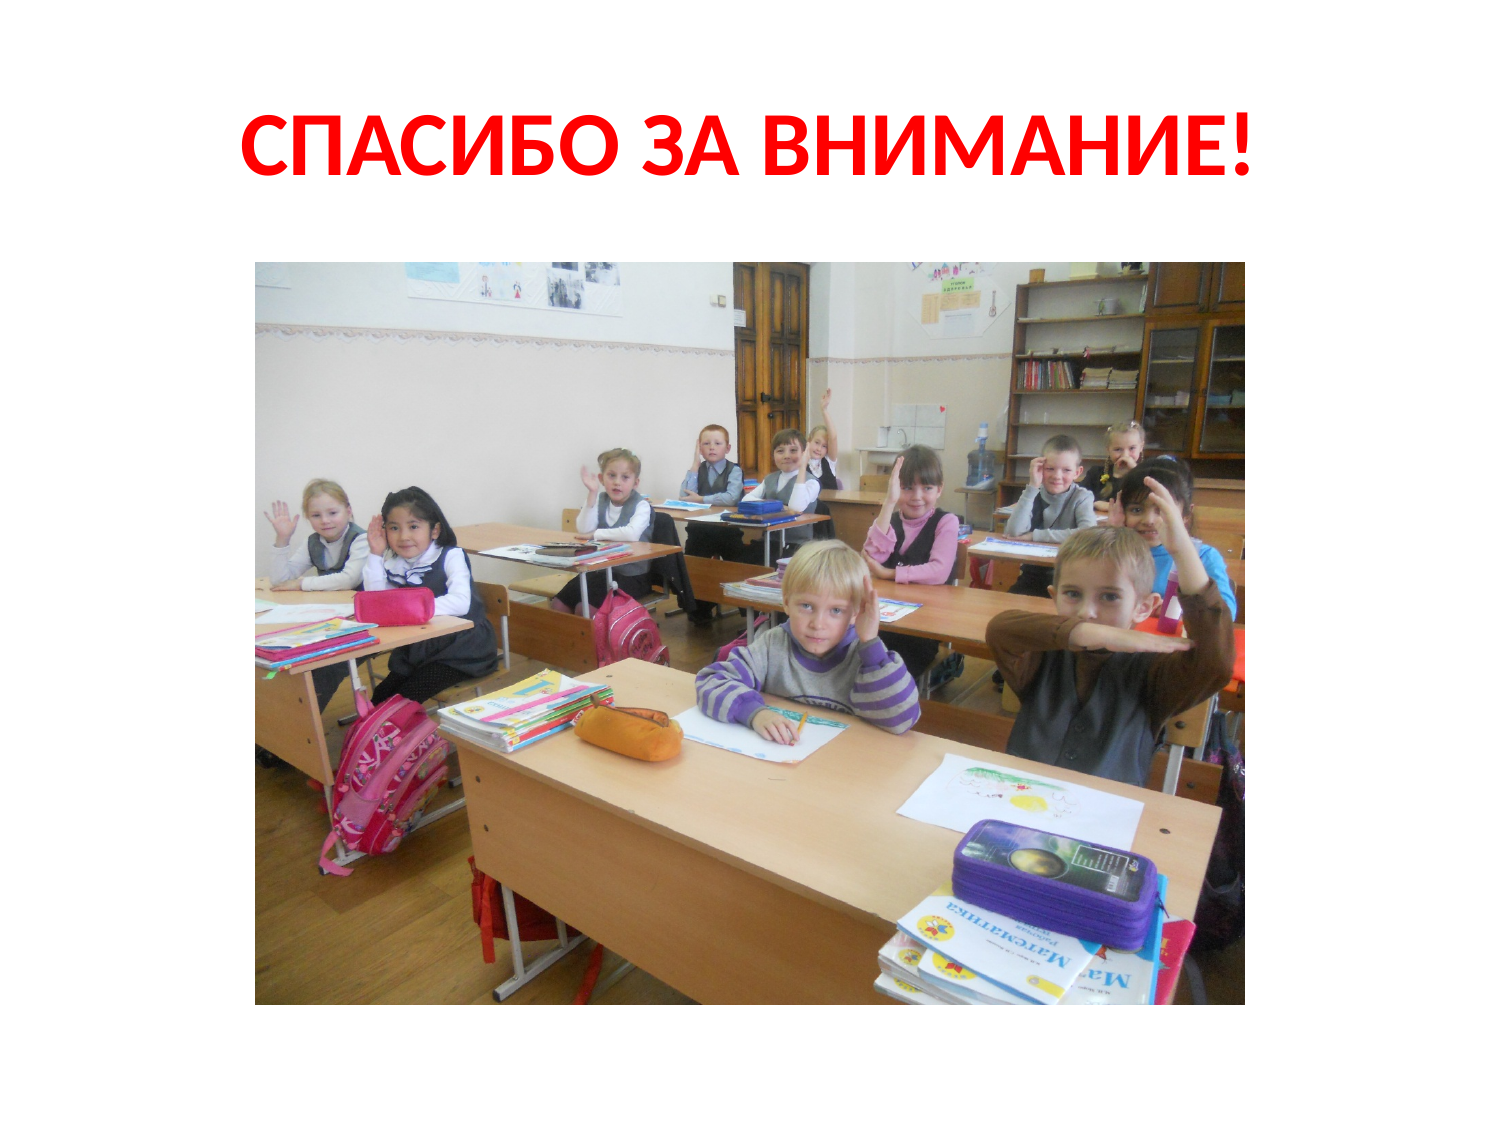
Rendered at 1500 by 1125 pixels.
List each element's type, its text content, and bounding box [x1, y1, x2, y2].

title СПАСИБО ЗА ВНИМАНИЕ! [75, 45, 1425, 233]
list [254, 262, 1246, 1006]
